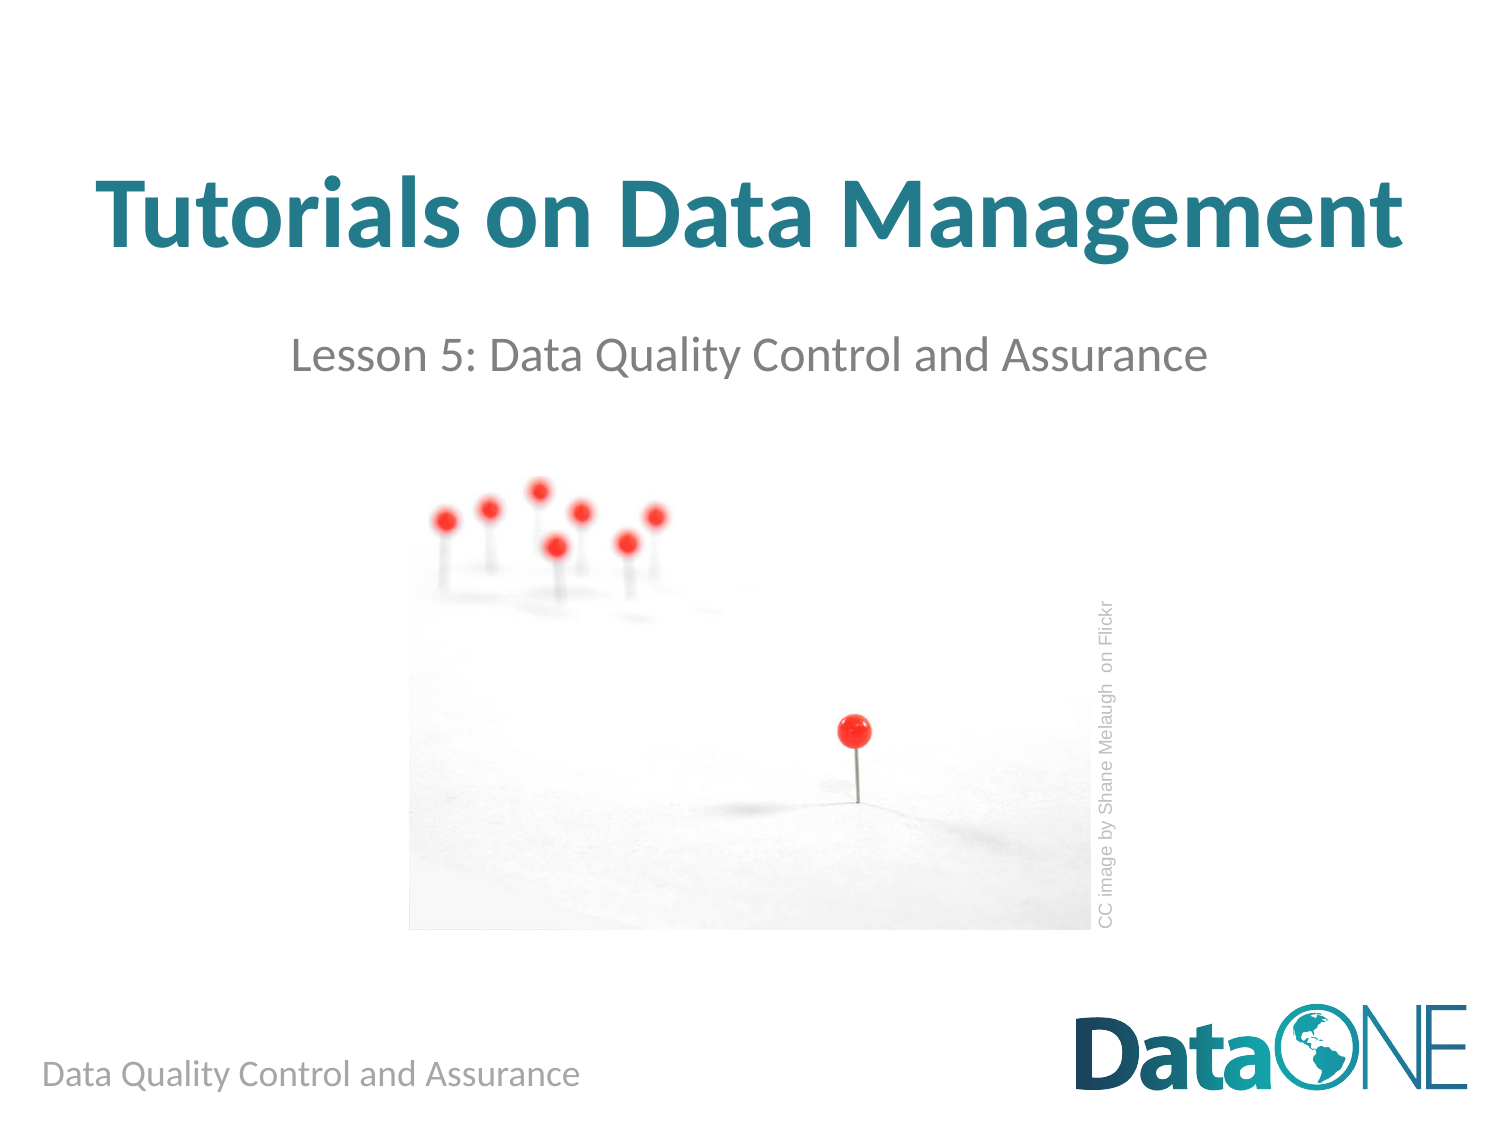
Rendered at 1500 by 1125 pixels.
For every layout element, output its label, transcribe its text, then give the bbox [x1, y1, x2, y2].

picture [409, 475, 1091, 930]
picture [1074, 1000, 1471, 1095]
title Tutorials on Data Management [0, 109, 1500, 304]
text_box CC image by Shane Melaugh on Flickr [1085, 505, 1123, 945]
text_box Lesson 5: Data Quality Control and Assurance [0, 314, 1500, 389]
